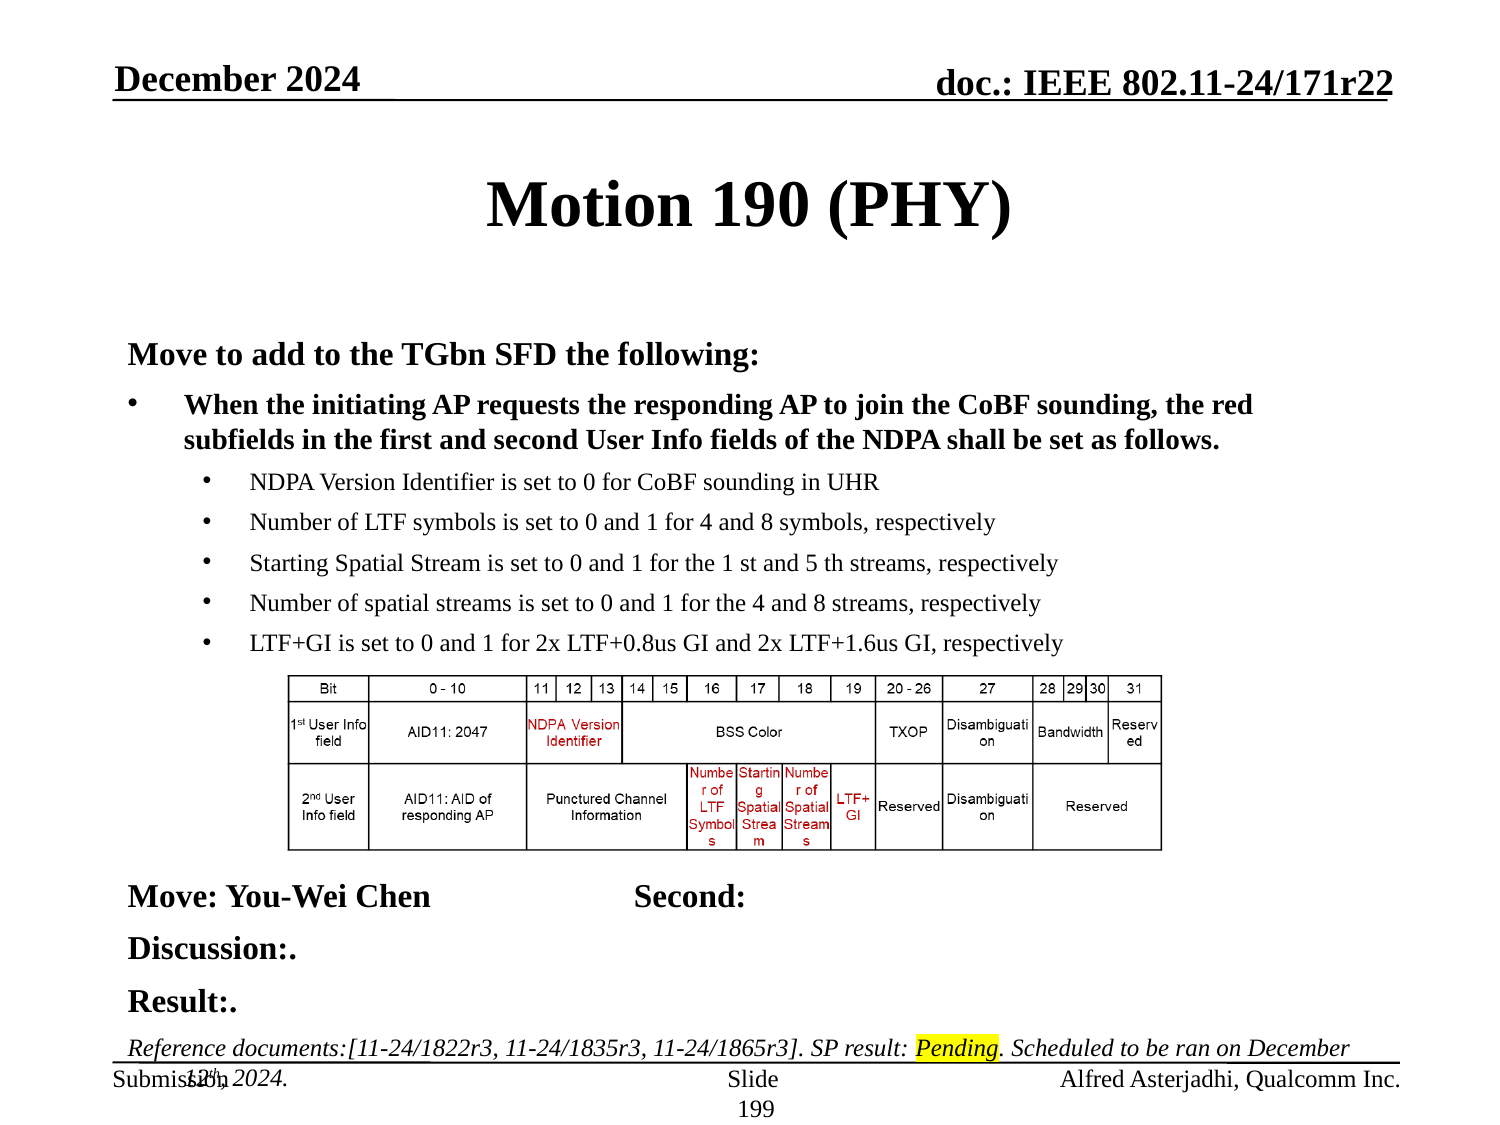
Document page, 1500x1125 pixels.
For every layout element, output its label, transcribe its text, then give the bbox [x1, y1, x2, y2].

footer Alfred Asterjadhi, Qualcomm Inc. [878, 1061, 1402, 1093]
list Move to add to the TGbn SFD the following: When the initiating AP requests the responding AP to join the CoBF sounding, the red subfields in the first and second User Info fields of the NDPA shall be set as follows. NDPA Version Identifier is set to 0 for CoBF sounding in UHR Number of LTF symbols is set to 0 and 1 for 4 and 8 symbols, respectively Starting Spatial Stream is set to 0 and 1 for the 1 st and 5 th streams, respectively Number of spatial streams is set to 0 and 1 for the 4 and 8 streams, respectively LTF+GI is set to 0 and 1 for 2x LTF+0.8us GI and 2x LTF+1.6us GI, respectively Move: You-Wei Chen Second: Discussion:. Result:. Reference documents:[11-24/1822r3, 11-24/1835r3, 11-24/1865r3]. SP result: Pending. Scheduled to be ran on December 12th, 2024. [112, 324, 1388, 1063]
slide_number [114, 54, 423, 100]
picture [287, 674, 1163, 857]
title Motion 190 (PHY) [112, 112, 1388, 288]
slide_number Slide 199 [712, 1061, 800, 1123]
